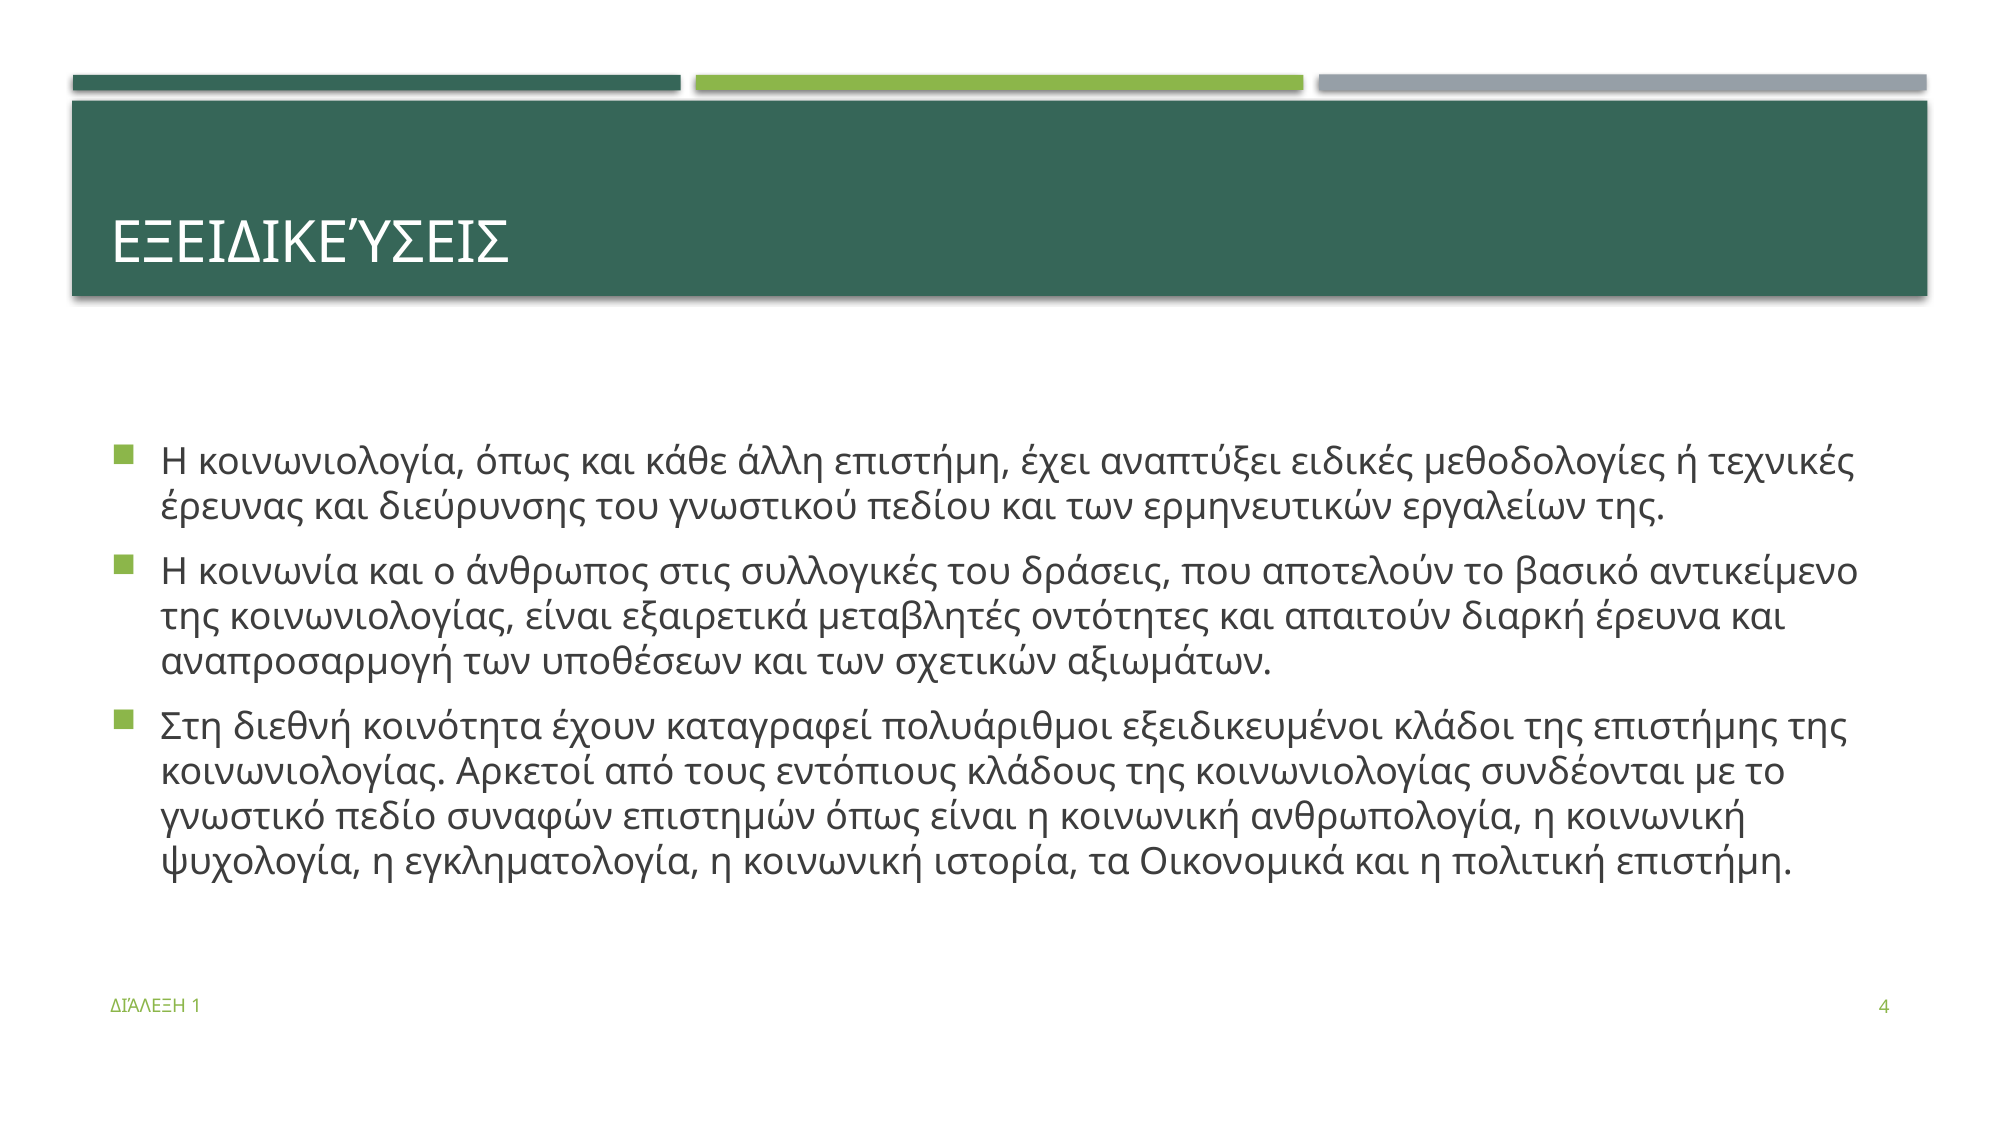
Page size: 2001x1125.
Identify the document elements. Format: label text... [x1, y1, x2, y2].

slide_number 4 [1732, 977, 1905, 1037]
footer Διάλεξη 1 [95, 976, 1230, 1037]
title Εξειδικεύσεις [95, 115, 1905, 282]
list Η κοινωνιολογία, όπως και κάθε άλλη επιστήμη, έχει αναπτύξει ειδικές μεθοδολογίες ή τεχνικές έρευνας και διεύρυνσης του γνωστικού πεδίου και των ερμηνευτικών εργαλείων της. Η κοινωνία και ο άνθρωπος στις συλλογικές του δράσεις, που αποτελούν το βασικό αντικείμενο της κοινωνιολογίας, είναι εξαιρετικά μεταβλητές οντότητες και απαιτούν διαρκή έρευνα και αναπροσαρμογή των υποθέσεων και των σχετικών αξιωμάτων. Στη διεθνή κοινότητα έχουν καταγραφεί πολυάριθμοι εξειδικευμένοι κλάδοι της επιστήμης της κοινωνιολογίας. Αρκετοί από τους εντόπιους κλάδους της κοινωνιολογίας συνδέονται με το γνωστικό πεδίο συναφών επιστημών όπως είναι η κοινωνική ανθρωπολογία, η κοινωνική ψυχολογία, η εγκληματολογία, η κοινωνική ιστορία, τα Οικονομικά και η πολιτική επιστήμη. [95, 357, 1905, 962]
